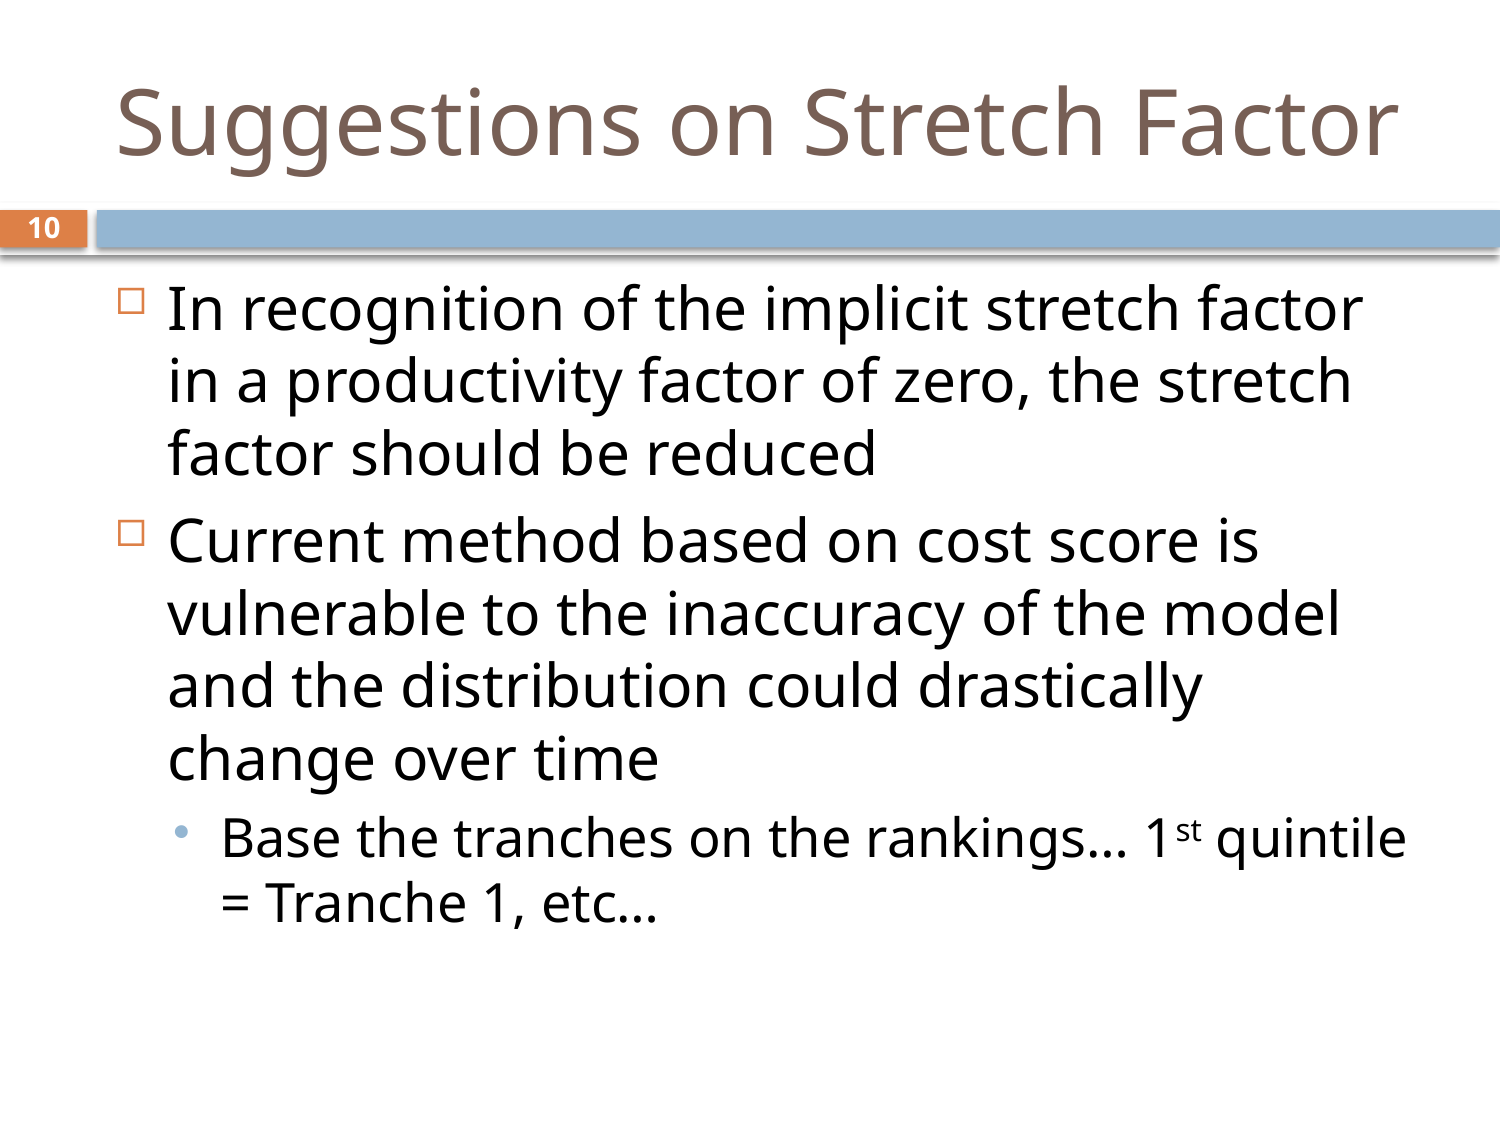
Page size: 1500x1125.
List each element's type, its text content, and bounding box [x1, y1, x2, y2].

title Suggestions on Stretch Factor [100, 37, 1438, 200]
slide_number 10 [0, 208, 88, 249]
list In recognition of the implicit stretch factor in a productivity factor of zero, the stretch factor should be reduced Current method based on cost score is vulnerable to the inaccuracy of the model and the distribution could drastically change over time Base the tranches on the rankings… 1st quintile = Tranche 1, etc… [100, 262, 1438, 1000]
